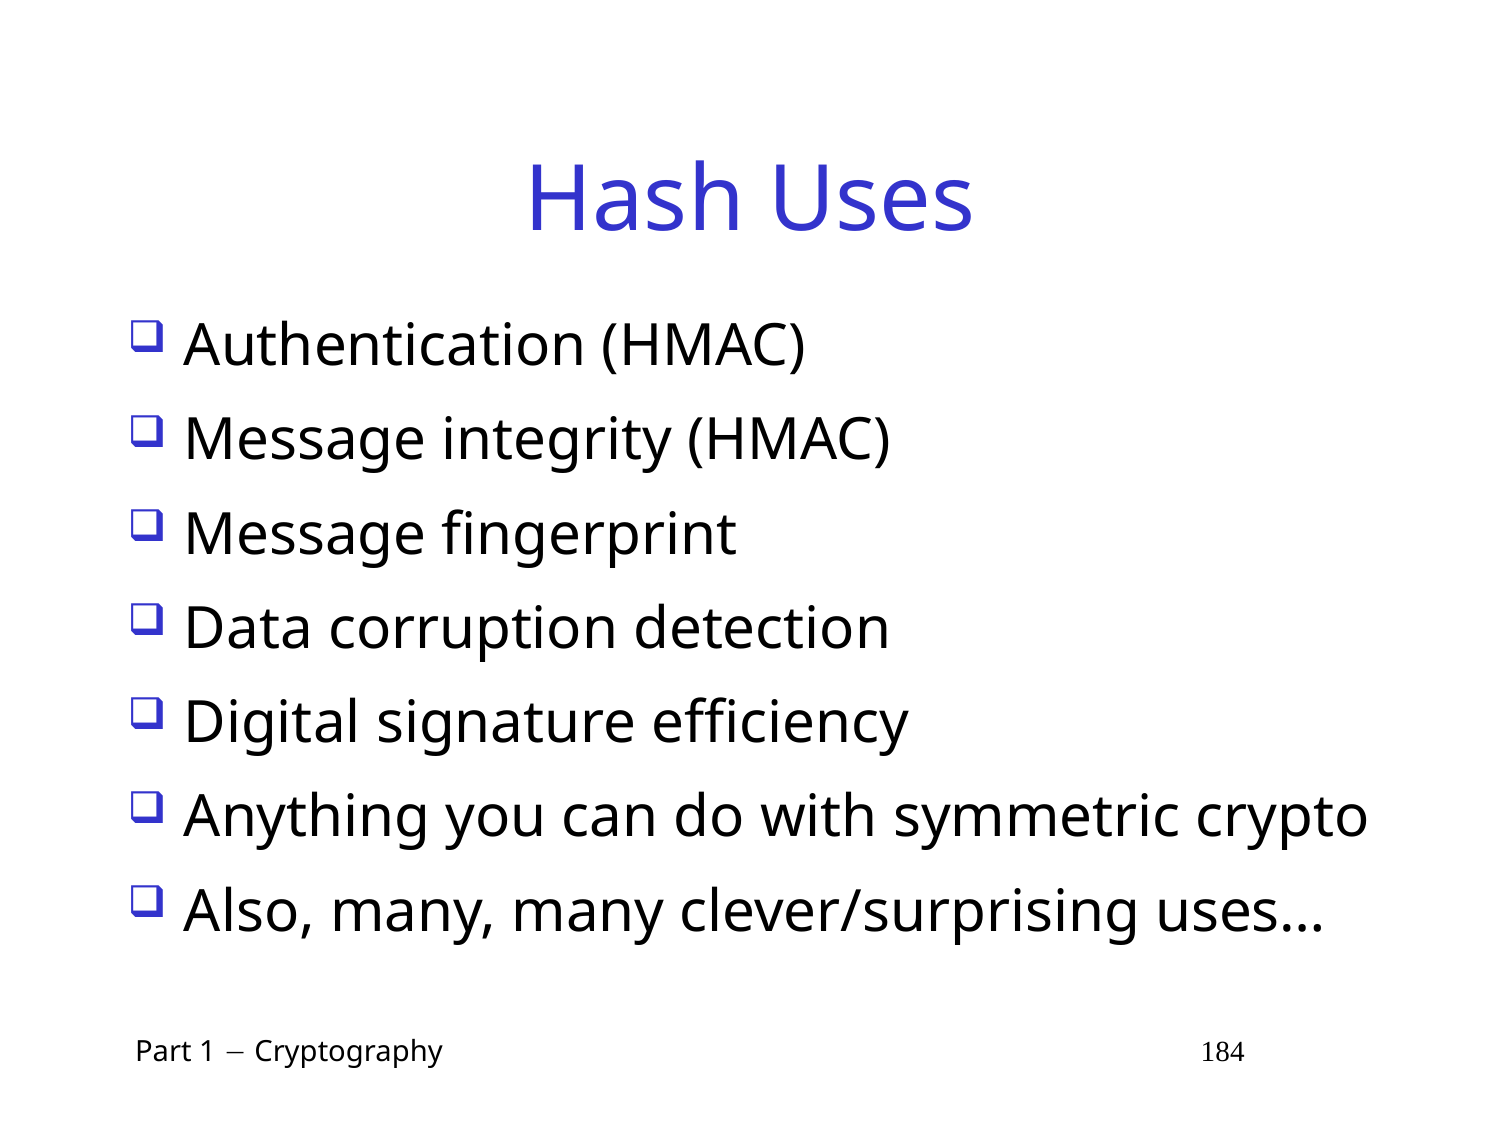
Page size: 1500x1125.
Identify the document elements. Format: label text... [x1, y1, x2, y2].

list Authentication (HMAC) Message integrity (HMAC) Message fingerprint Data corruption detection Digital signature efficiency Anything you can do with symmetric crypto Also, many, many clever/surprising uses… [112, 299, 1388, 988]
footer Part 1  Cryptography 184 [112, 1024, 1401, 1101]
title Hash Uses [112, 99, 1388, 288]
